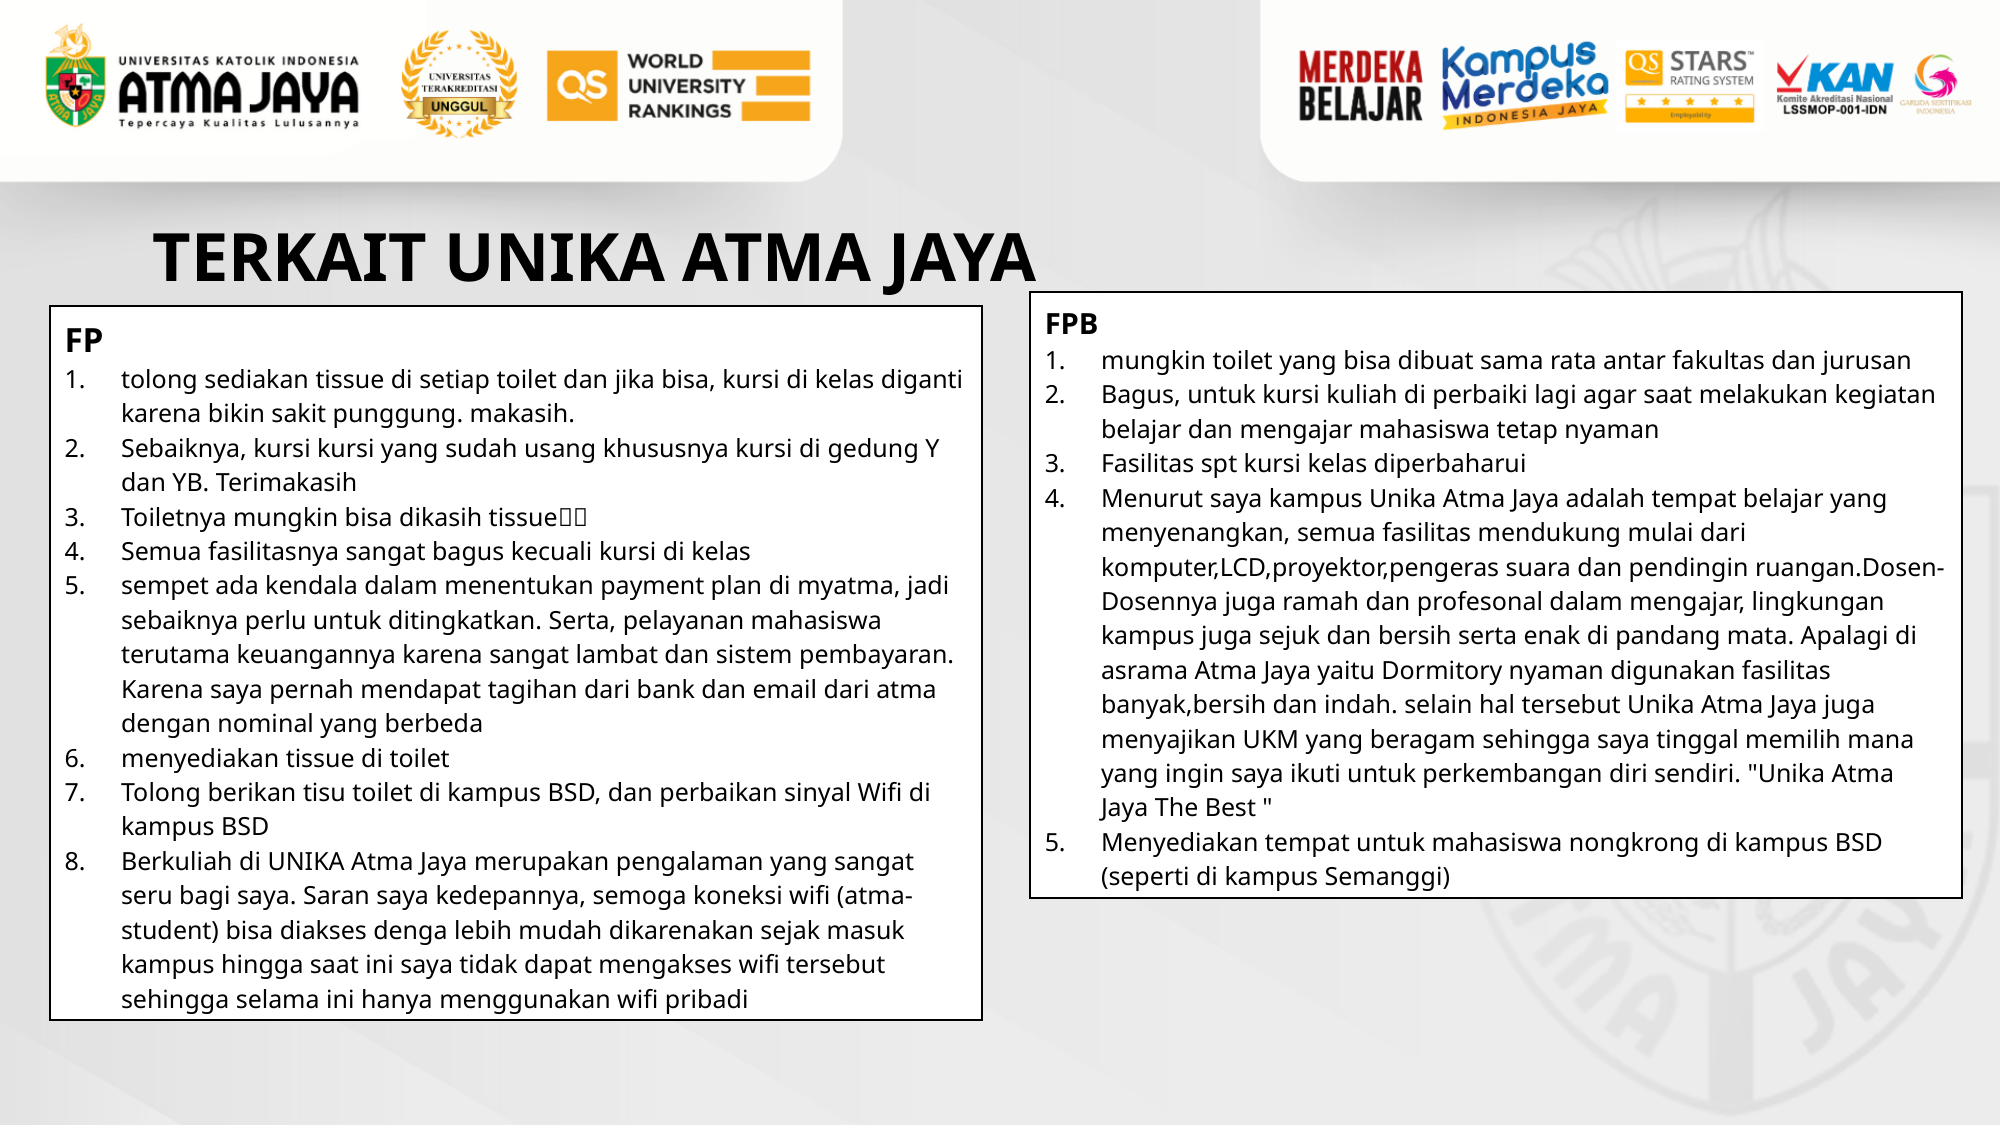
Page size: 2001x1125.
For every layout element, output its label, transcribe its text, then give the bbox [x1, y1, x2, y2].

text_box FPB mungkin toilet yang bisa dibuat sama rata antar fakultas dan jurusan Bagus, untuk kursi kuliah di perbaiki lagi agar saat melakukan kegiatan belajar dan mengajar mahasiswa tetap nyaman Fasilitas spt kursi kelas diperbaharui Menurut saya kampus Unika Atma Jaya adalah tempat belajar yang menyenangkan, semua fasilitas mendukung mulai dari komputer,LCD,proyektor,pengeras suara dan pendingin ruangan.Dosen-Dosennya juga ramah dan profesonal dalam mengajar, lingkungan kampus juga sejuk dan bersih serta enak di pandang mata. Apalagi di asrama Atma Jaya yaitu Dormitory nyaman digunakan fasilitas banyak,bersih dan indah. selain hal tersebut Unika Atma Jaya juga menyajikan UKM yang beragam sehingga saya tinggal memilih mana yang ingin saya ikuti untuk perkembangan diri sendiri. "Unika Atma Jaya The Best " Menyediakan tempat untuk mahasiswa nongkrong di kampus BSD (seperti di kampus Semanggi) [1029, 291, 1963, 899]
text_box FP tolong sediakan tissue di setiap toilet dan jika bisa, kursi di kelas diganti karena bikin sakit punggung. makasih. Sebaiknya, kursi kursi yang sudah usang khususnya kursi di gedung Y dan YB. Terimakasih Toiletnya mungkin bisa dikasih tissue🙏🏼 Semua fasilitasnya sangat bagus kecuali kursi di kelas sempet ada kendala dalam menentukan payment plan di myatma, jadi sebaiknya perlu untuk ditingkatkan. Serta, pelayanan mahasiswa terutama keuangannya karena sangat lambat dan sistem pembayaran. Karena saya pernah mendapat tagihan dari bank dan email dari atma dengan nominal yang berbeda menyediakan tissue di toilet Tolong berikan tisu toilet di kampus BSD, dan perbaikan sinyal Wifi di kampus BSD Berkuliah di UNIKA Atma Jaya merupakan pengalaman yang sangat seru bagi saya. Saran saya kedepannya, semoga koneksi wifi (atma-student) bisa diakses denga lebih mudah dikarenakan sejak masuk kampus hingga saat ini saya tidak dapat mengakses wifi tersebut sehingga selama ini hanya menggunakan wifi pribadi [49, 305, 983, 1021]
picture [0, 0, 2000, 1125]
title TERKAIT UNIKA ATMA JAYA [137, 213, 1863, 306]
